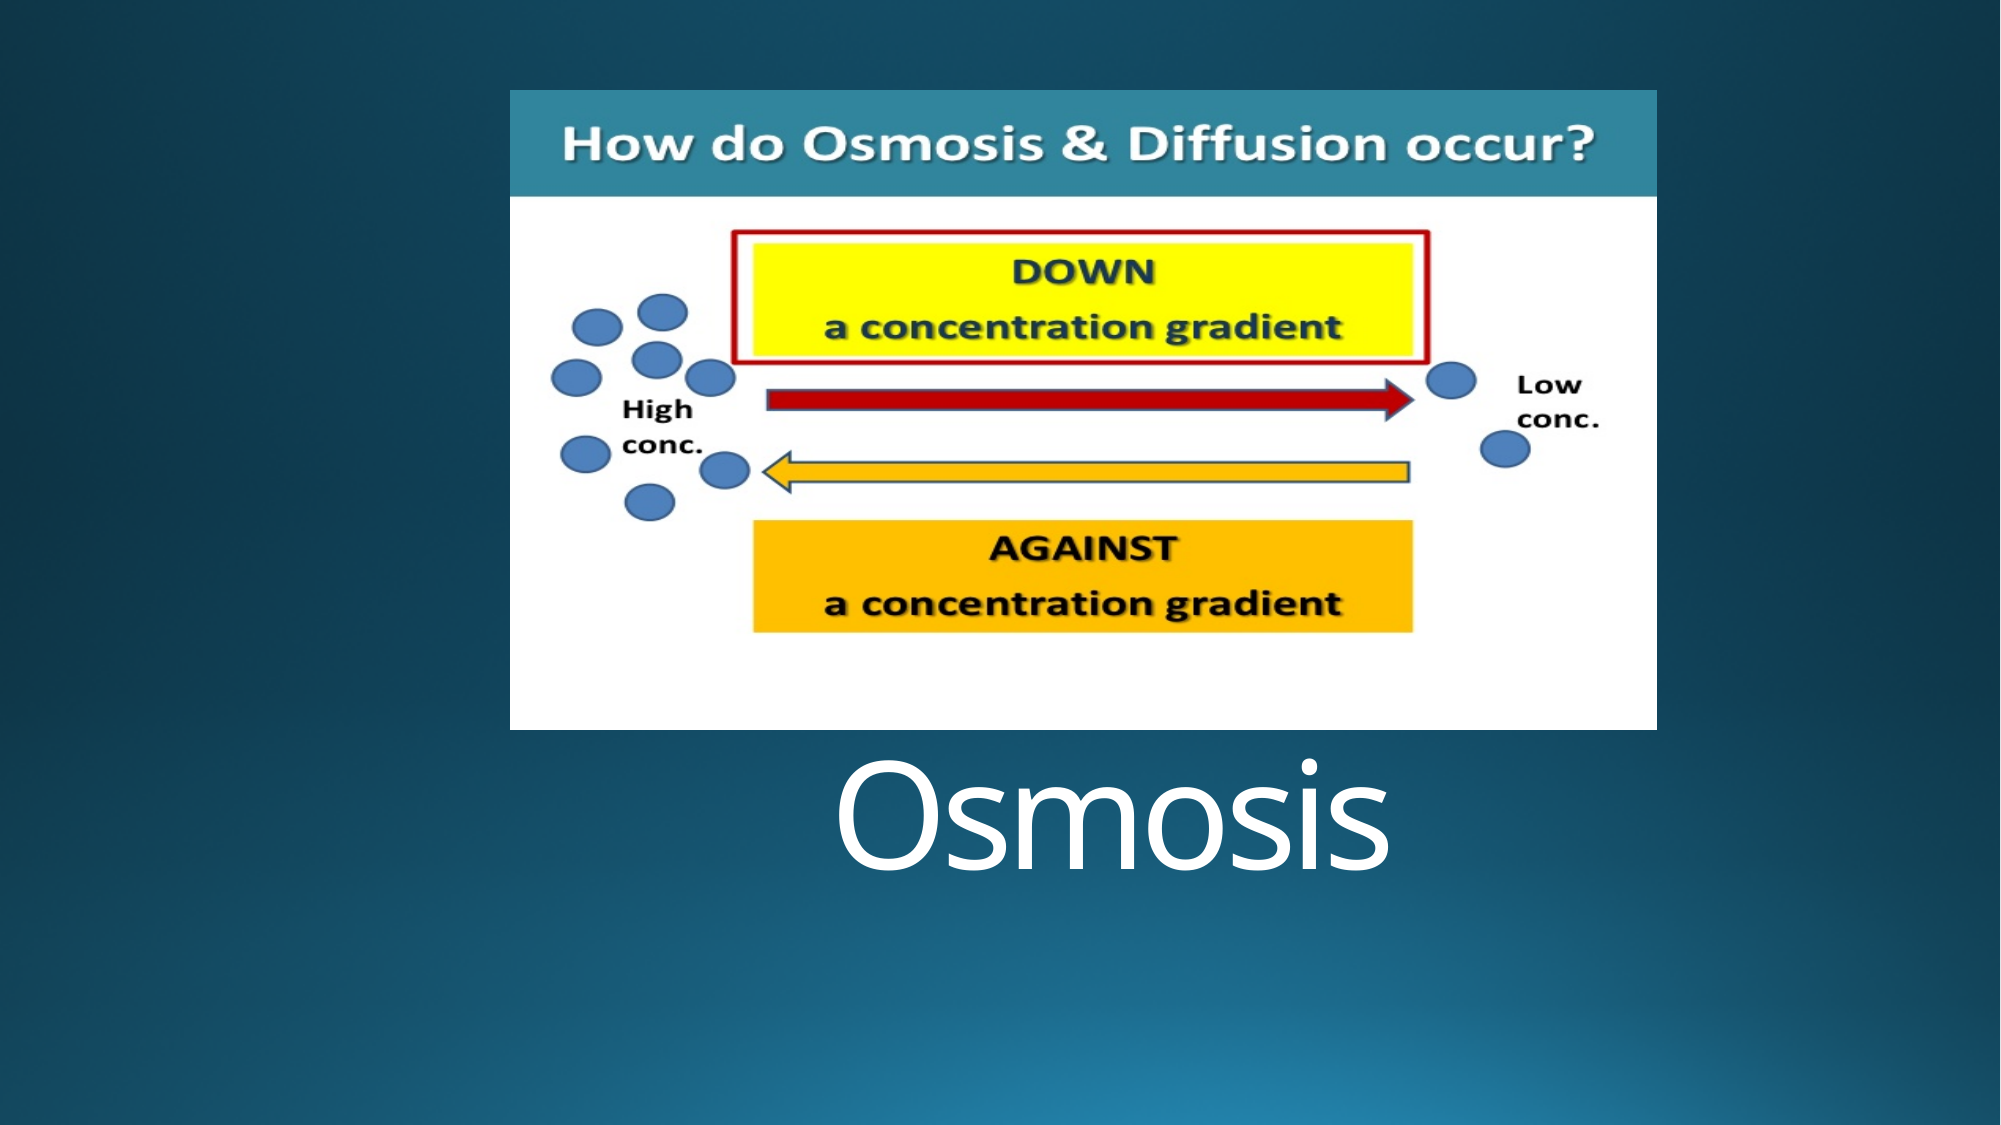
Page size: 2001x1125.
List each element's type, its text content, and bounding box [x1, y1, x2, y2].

picture [0, 0, 2001, 1125]
title Osmosis [362, 732, 1863, 1002]
